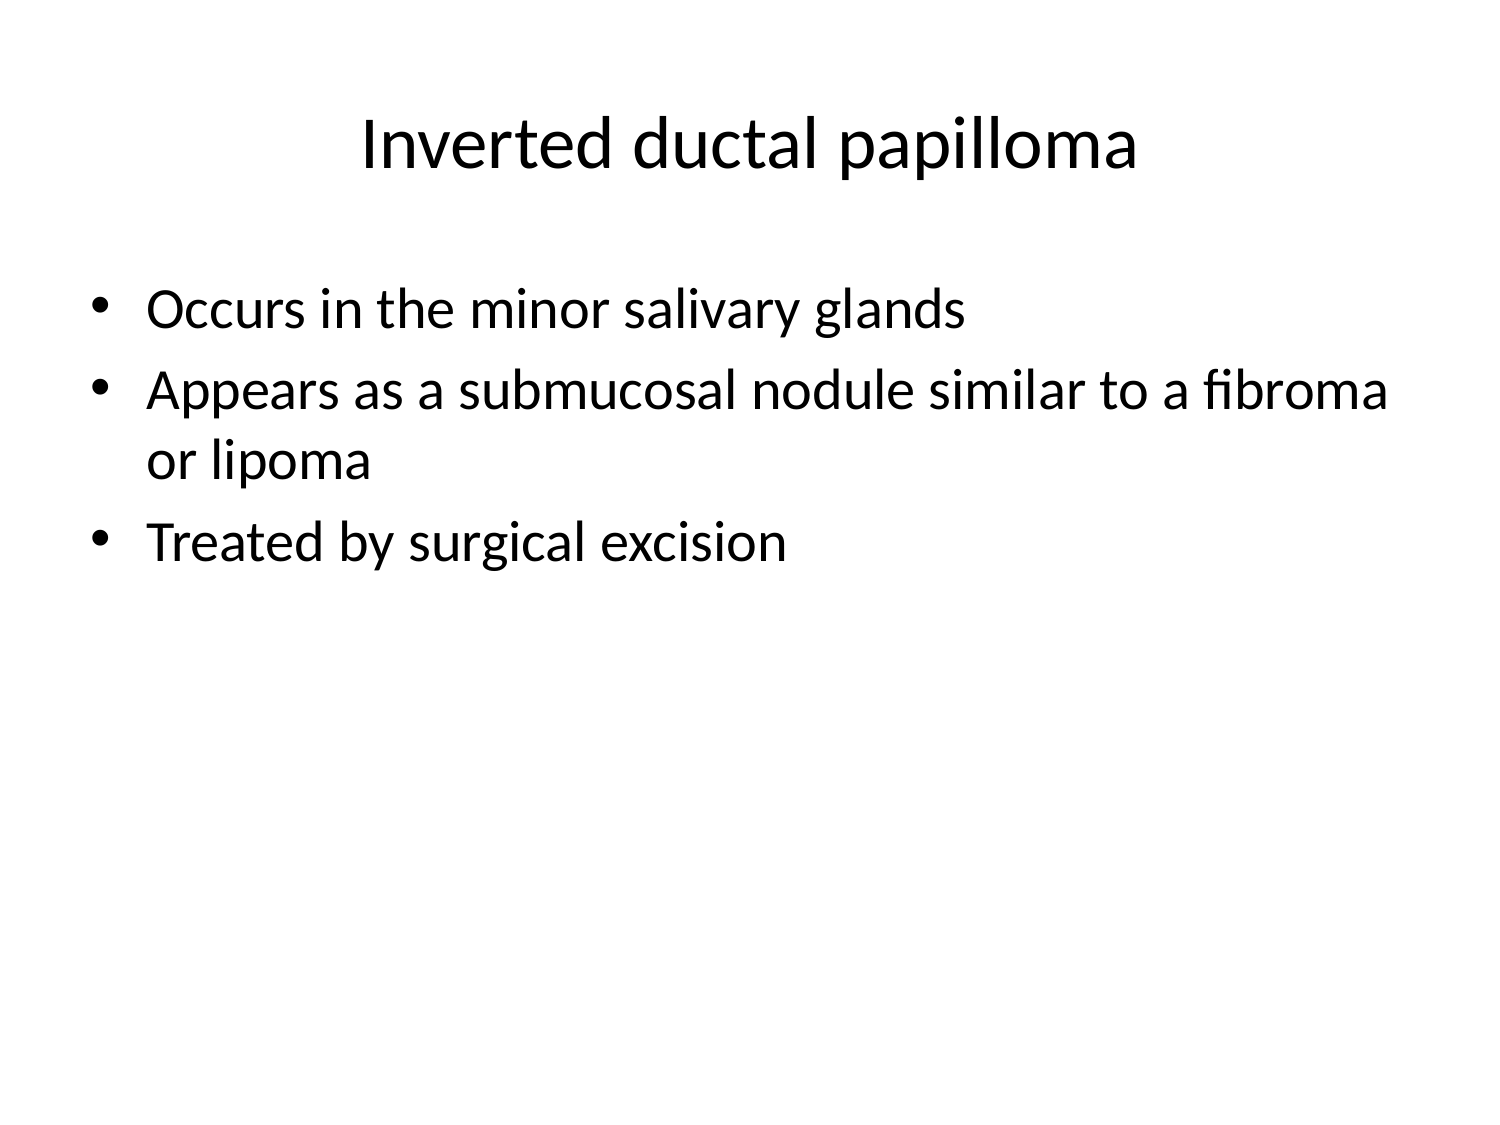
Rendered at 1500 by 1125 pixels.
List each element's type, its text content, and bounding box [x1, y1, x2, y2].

title Inverted ductal papilloma [75, 45, 1425, 233]
list Occurs in the minor salivary glands Appears as a submucosal nodule similar to a fibroma or lipoma Treated by surgical excision [75, 262, 1425, 1005]
